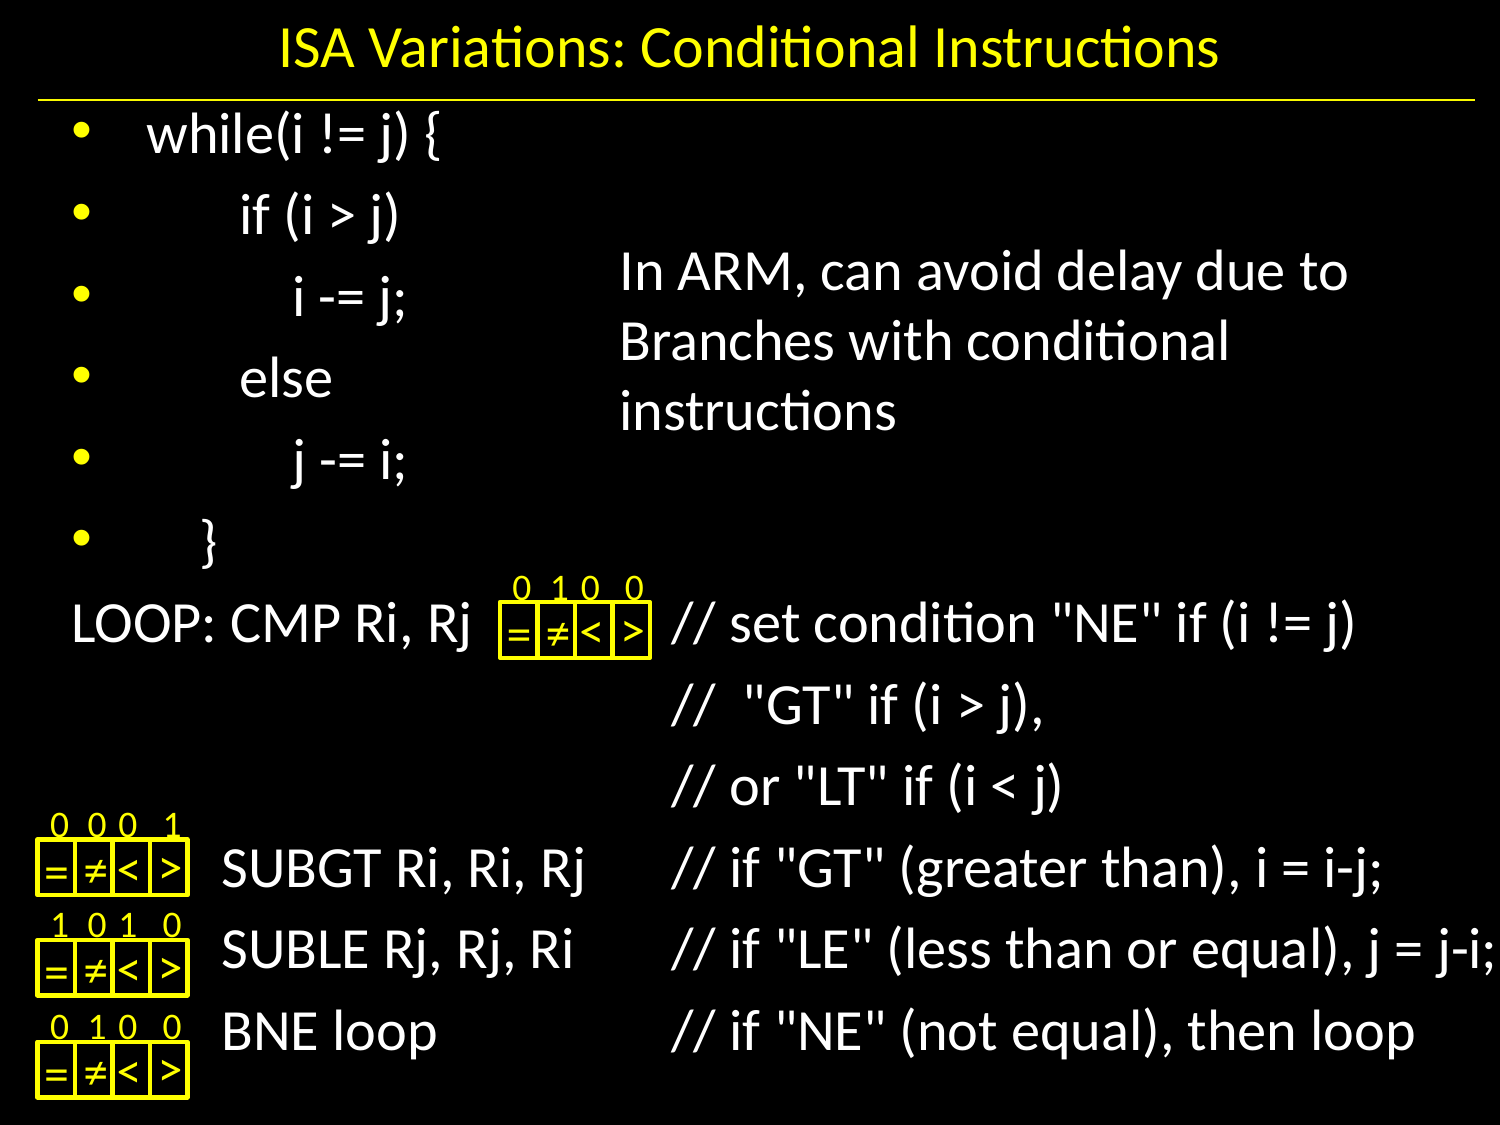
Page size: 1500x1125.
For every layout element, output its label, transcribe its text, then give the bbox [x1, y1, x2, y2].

list while(i != j) { if (i > j) i -= j; else j -= i; } LOOP: CMP Ri, Rj // set condition "NE" if (i != j) // "GT" if (i > j), // or "LT" if (i < j) SUBGT Ri, Ri, Rj // if "GT" (greater than), i = i-j; SUBLE Rj, Rj, Ri // if "LE" (less than or equal), j = j-i; BNE loop // if "NE" (not equal), then loop [37, 87, 1500, 1125]
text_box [37, 1001, 188, 1103]
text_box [499, 562, 651, 663]
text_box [37, 799, 188, 899]
text_box In ARM, can avoid delay due to Branches with conditional instructions [604, 224, 1378, 450]
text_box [37, 899, 188, 1001]
title ISA Variations: Conditional Instructions [37, 0, 1463, 88]
